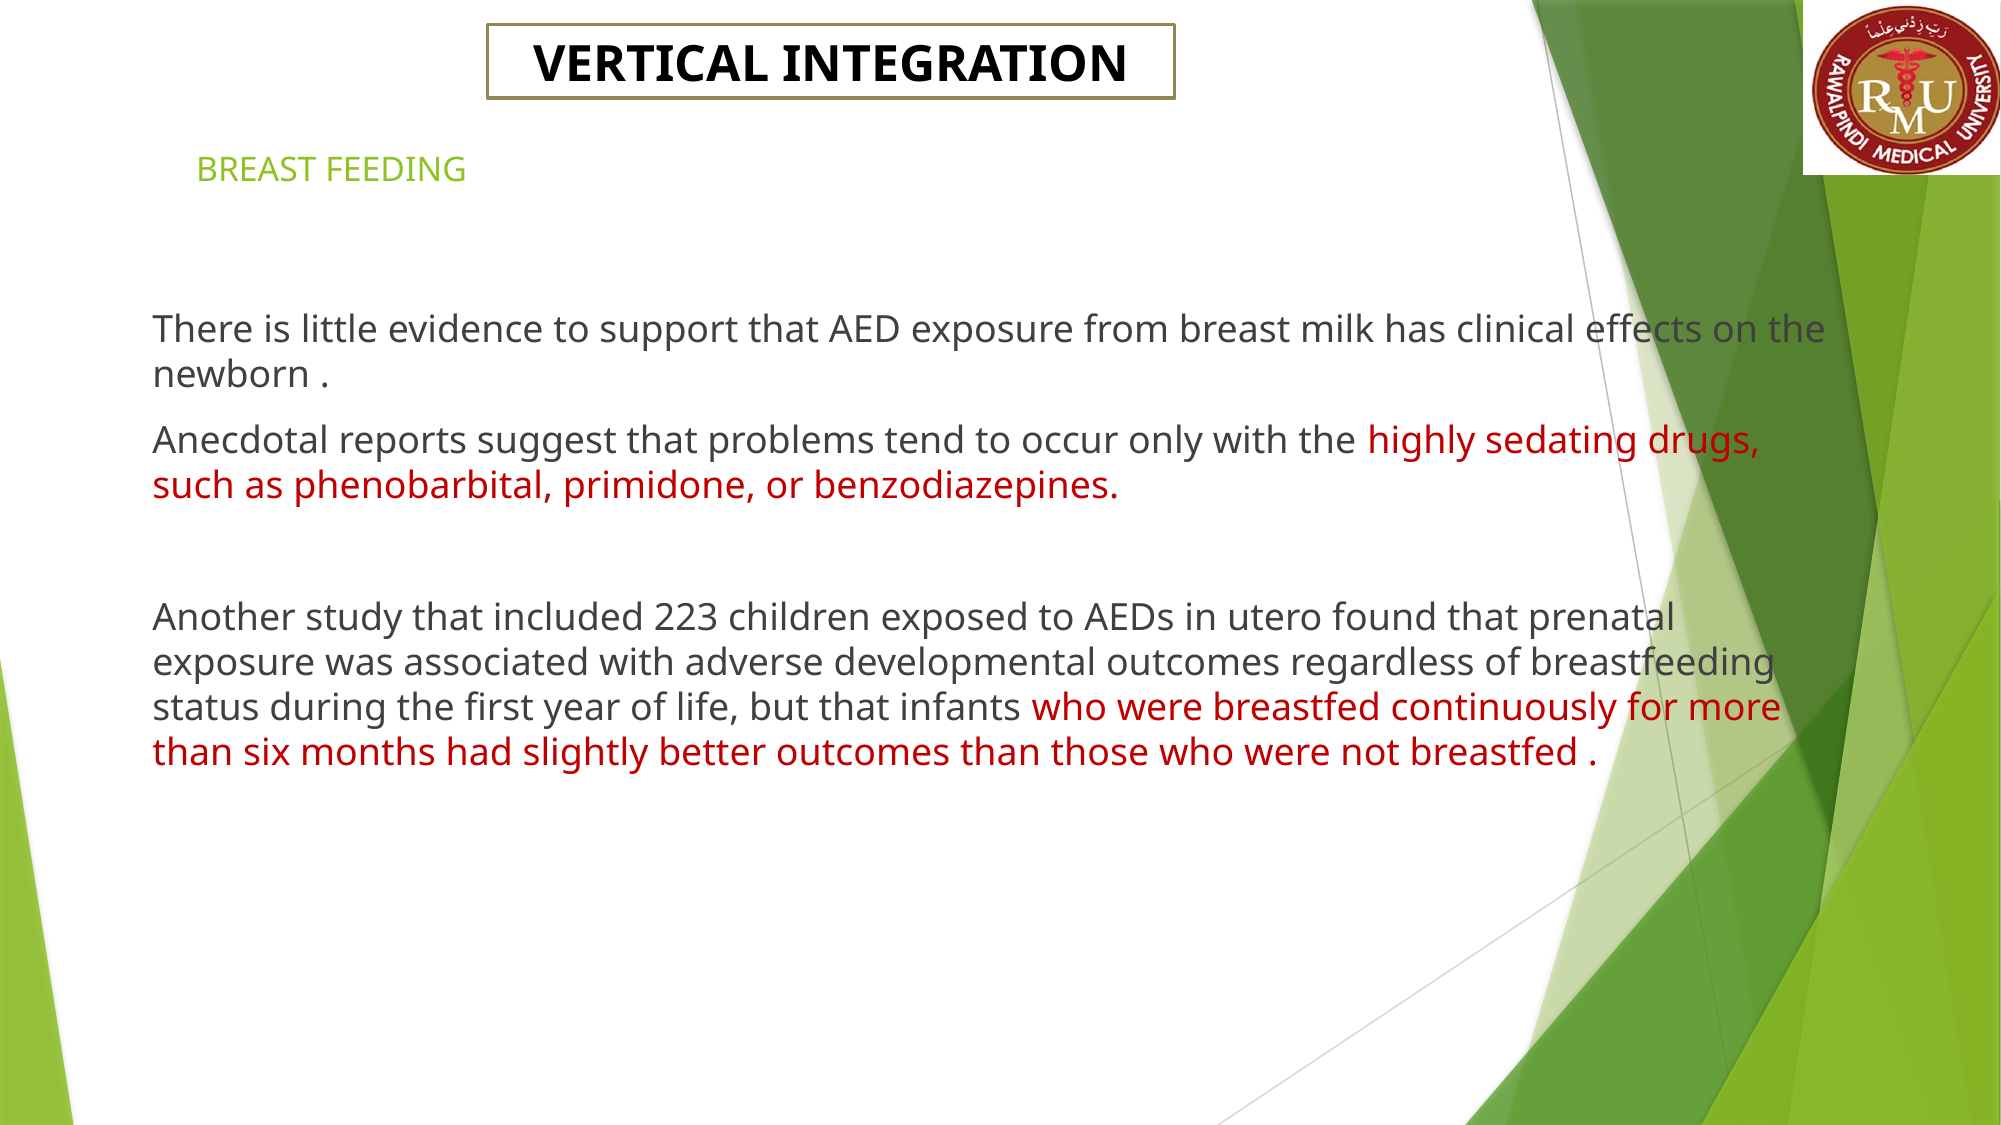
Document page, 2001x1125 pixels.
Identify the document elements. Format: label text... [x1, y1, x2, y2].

picture [1802, 0, 2000, 176]
list There is little evidence to support that AED exposure from breast milk has clinical effects on the newborn . Anecdotal reports suggest that problems tend to occur only with the highly sedating drugs, such as phenobarbital, primidone, or benzodiazepines. Another study that included 223 children exposed to AEDs in utero found that prenatal exposure was associated with adverse developmental outcomes regardless of breastfeeding status during the first year of life, but that infants who were breastfed continuously for more than six months had slightly better outcomes than those who were not breastfed . [137, 297, 1863, 1012]
title BREAST FEEDING [111, 99, 1522, 238]
text_box VERTICAL INTEGRATION [486, 23, 1176, 100]
